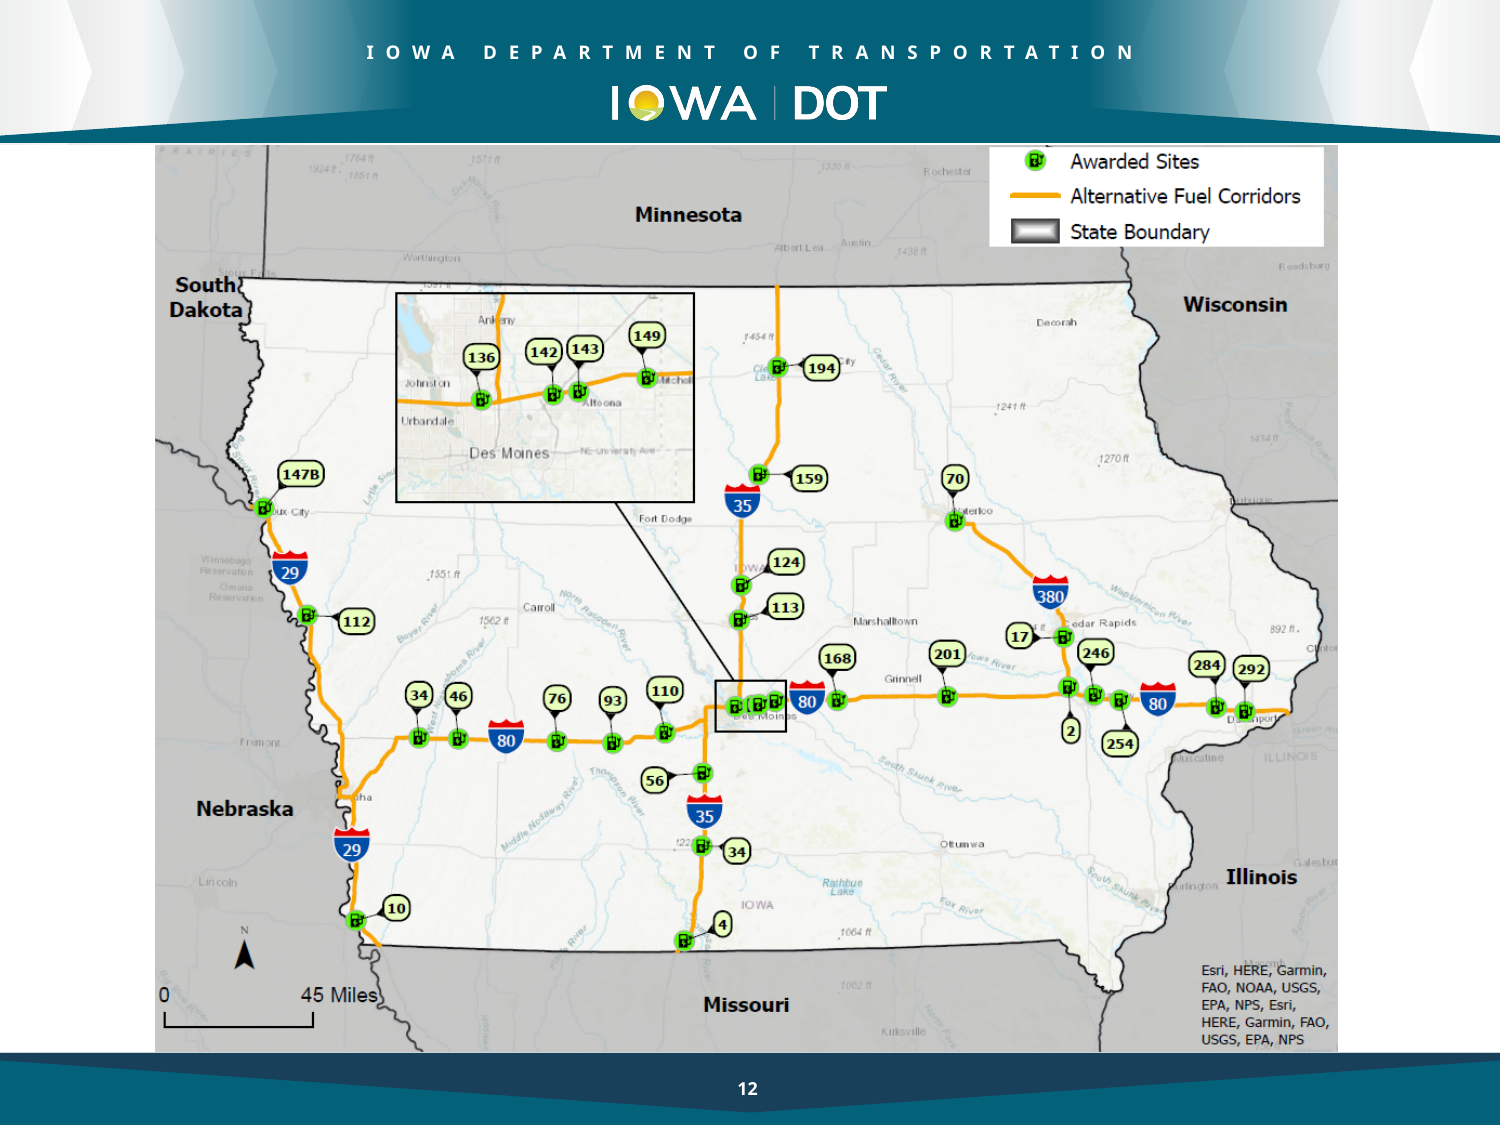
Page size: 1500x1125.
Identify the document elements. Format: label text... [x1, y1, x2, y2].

picture [1096, 0, 1500, 135]
picture [0, 144, 1338, 1052]
picture [827, 86, 858, 120]
picture [0, 0, 406, 135]
picture [722, 87, 755, 119]
picture [613, 87, 618, 119]
picture [1094, 48, 1101, 57]
text_box 12 [578, 1072, 917, 1107]
picture [629, 85, 664, 120]
picture [670, 87, 720, 119]
picture [858, 87, 887, 119]
picture [795, 87, 823, 119]
